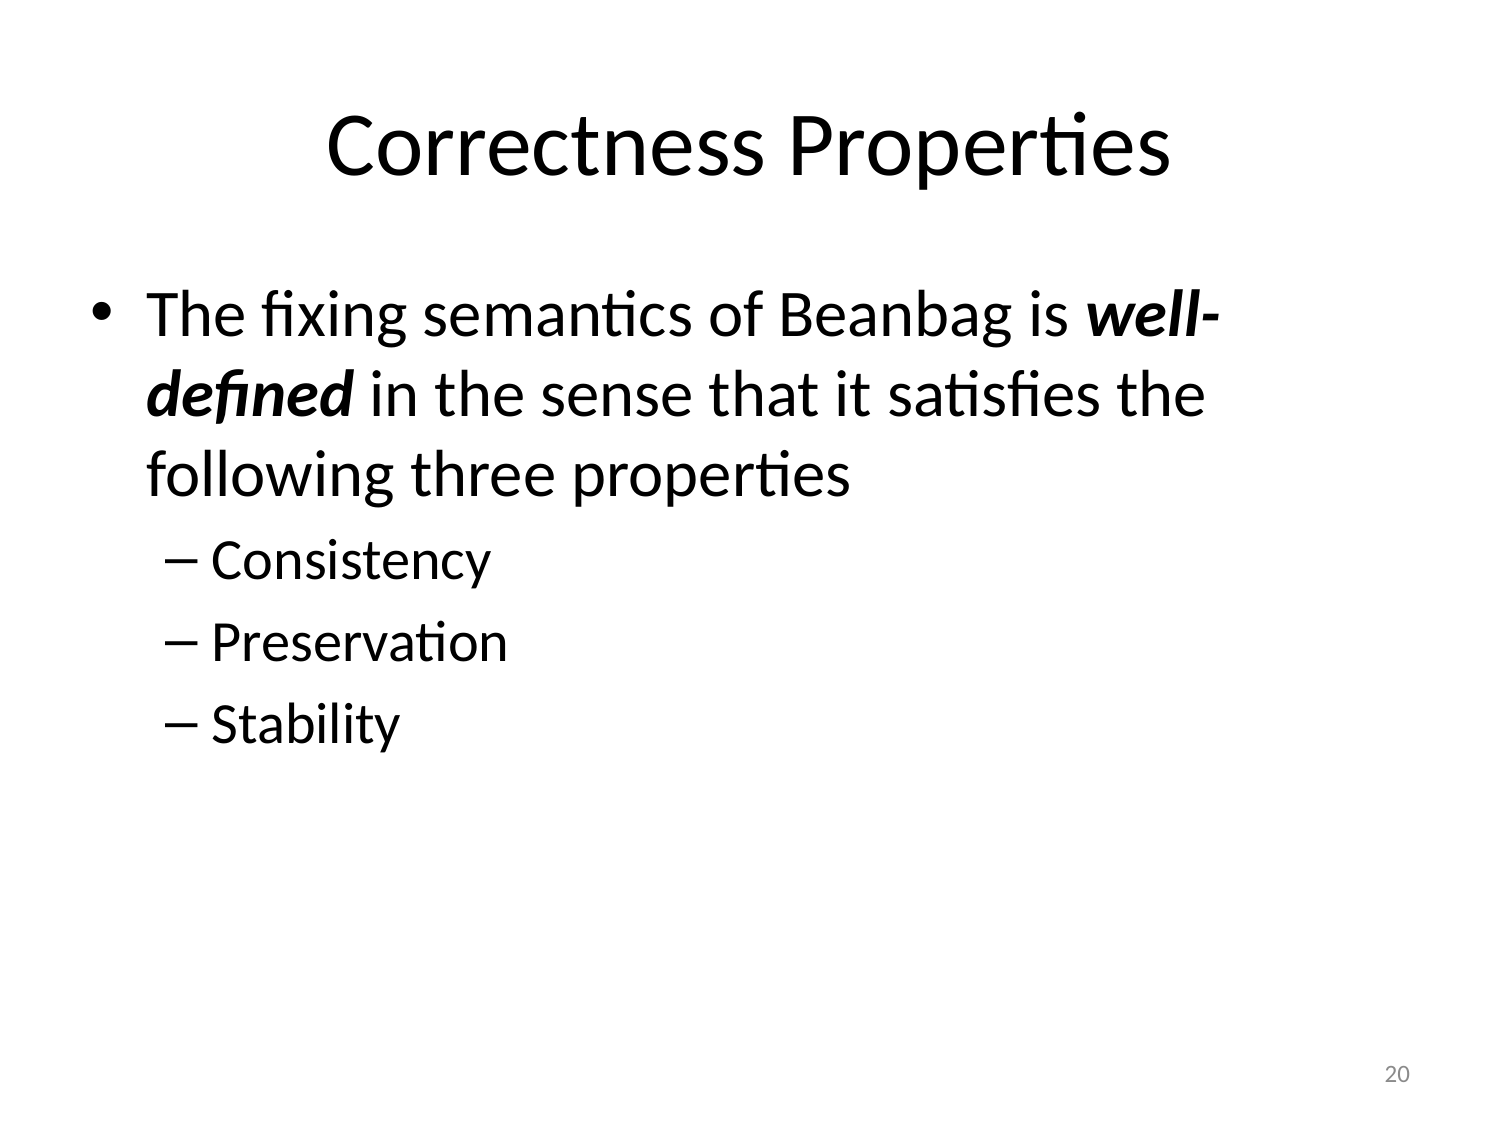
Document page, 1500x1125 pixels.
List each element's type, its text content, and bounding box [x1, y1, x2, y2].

list The fixing semantics of Beanbag is well-defined in the sense that it satisfies the following three properties Consistency Preservation Stability [74, 262, 1426, 1006]
slide_number 20 [1074, 1042, 1425, 1103]
title Correctness Properties [74, 44, 1426, 233]
